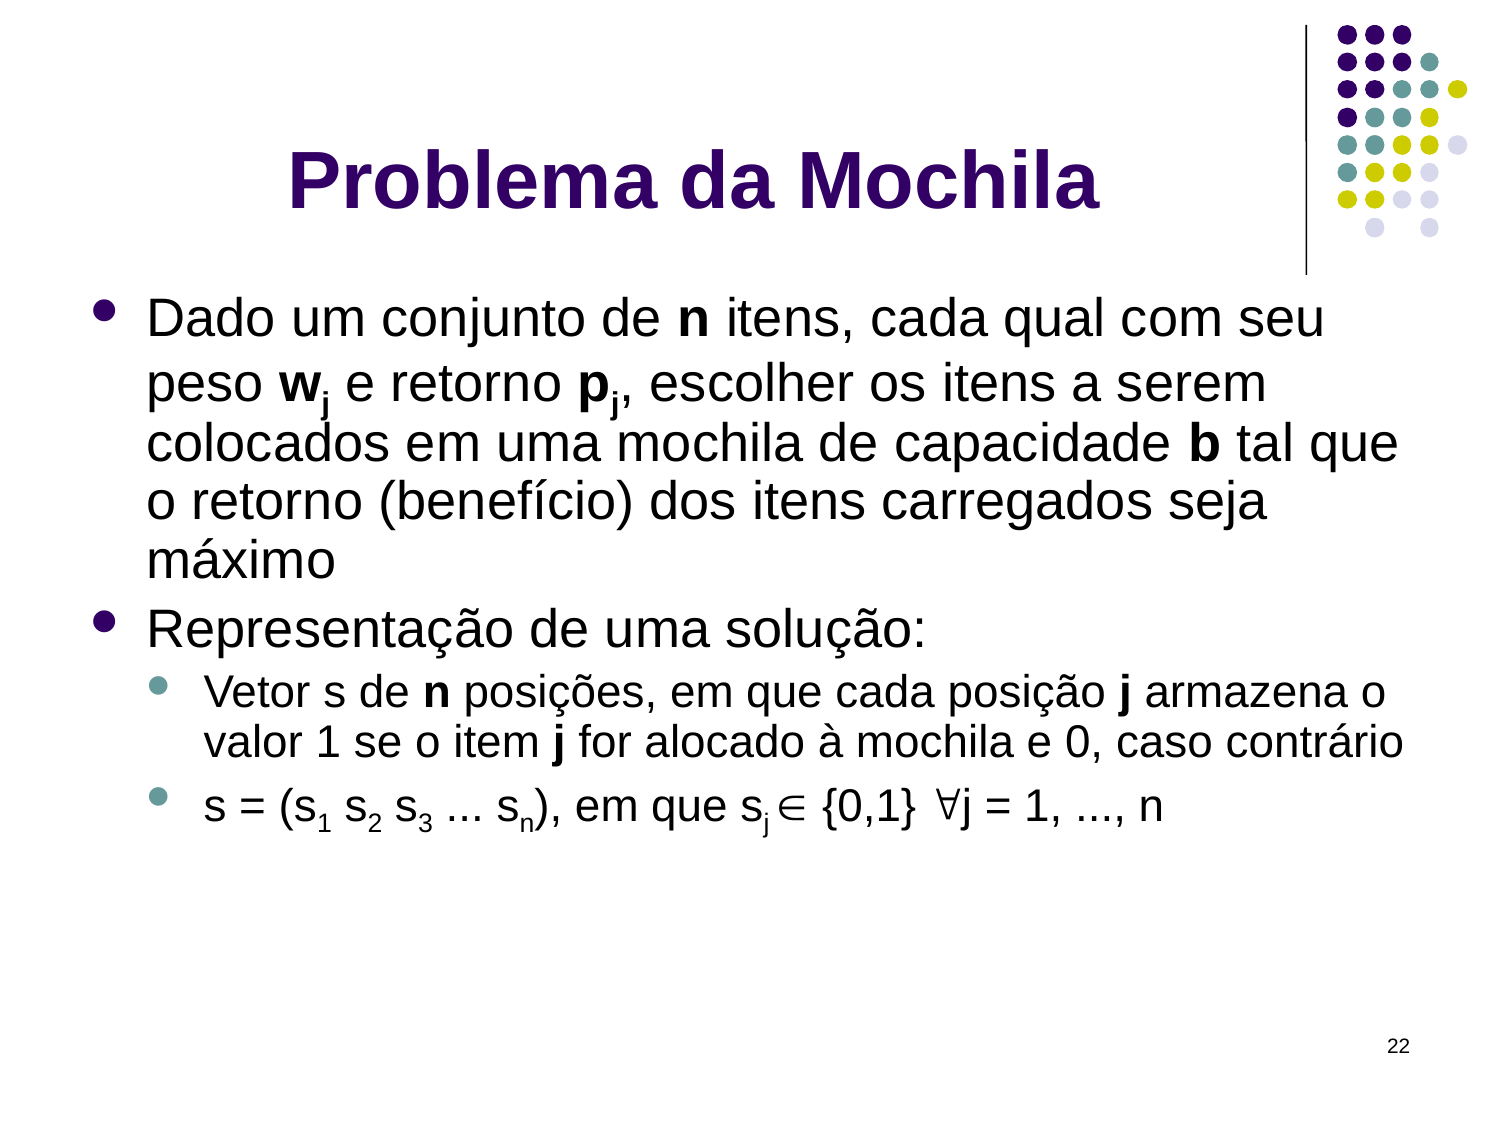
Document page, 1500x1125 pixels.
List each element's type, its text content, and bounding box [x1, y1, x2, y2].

slide_number 22 [1074, 1025, 1425, 1100]
list Dado um conjunto de n itens, cada qual com seu peso wj e retorno pj, escolher os itens a serem colocados em uma mochila de capacidade b tal que o retorno (benefício) dos itens carregados seja máximo Representação de uma solução: Vetor s de n posições, em que cada posição j armazena o valor 1 se o item j for alocado à mochila e 0, caso contrário s = (s1 s2 s3 ... sn), em que sj  {0,1} j = 1, ..., n [75, 282, 1425, 1006]
title Problema da Mochila [75, 20, 1313, 233]
